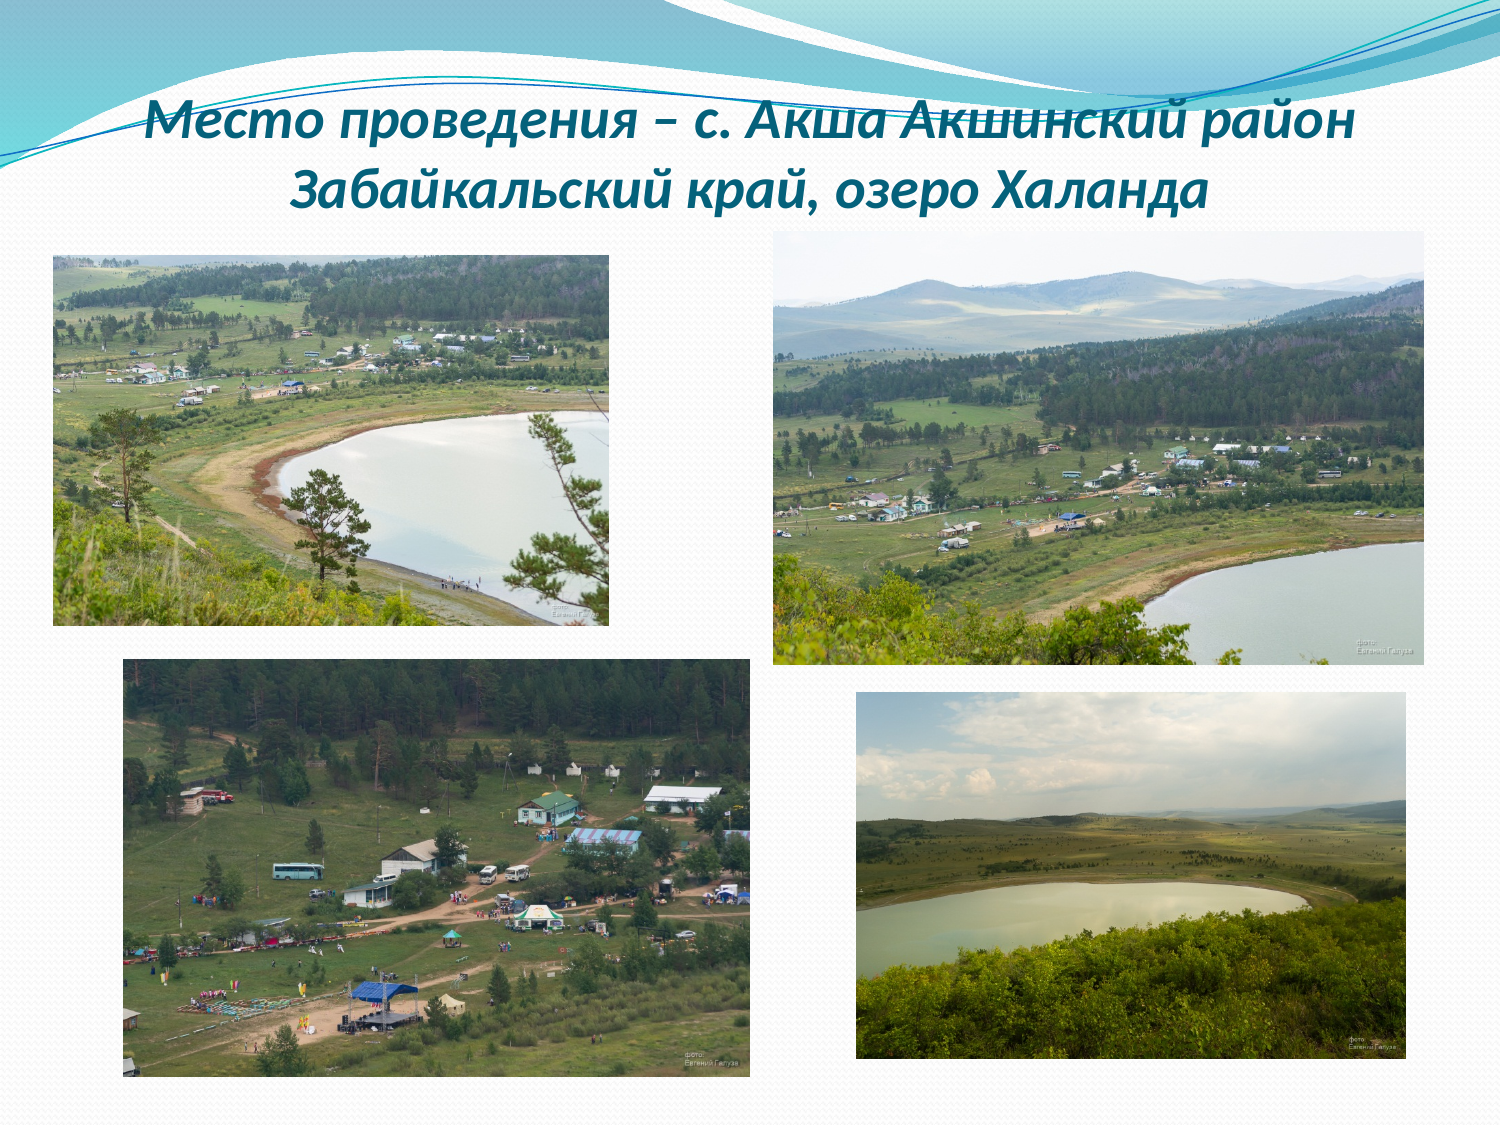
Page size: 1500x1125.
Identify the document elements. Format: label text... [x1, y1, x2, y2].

picture [773, 231, 1424, 665]
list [52, 255, 609, 626]
title Место проведения – с. Акша Акшинский район Забайкальский край, озеро Халанда [75, 54, 1425, 220]
picture [123, 658, 751, 1077]
picture [856, 692, 1406, 1059]
